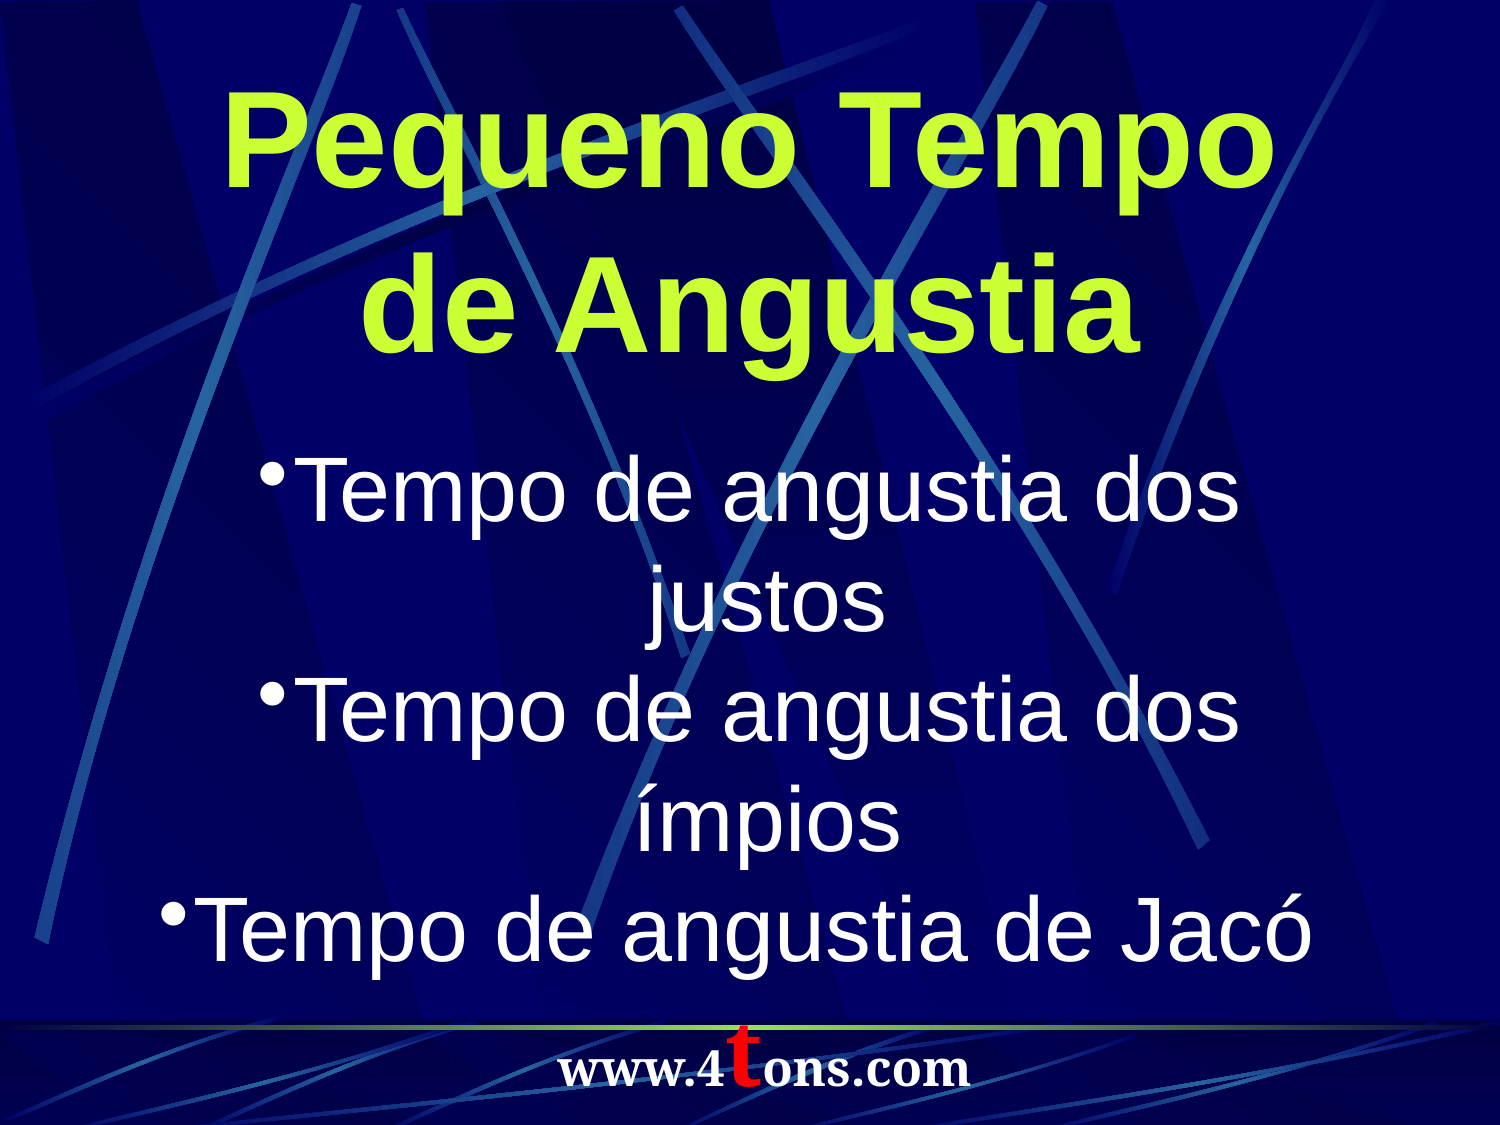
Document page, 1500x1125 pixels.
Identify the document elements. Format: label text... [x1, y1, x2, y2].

text_box www.4tons.com [542, 987, 987, 1113]
text_box Pequeno Tempo de Angustia Tempo de angustia dos justos Tempo de angustia dos ímpios Tempo de angustia de Jacó [112, 42, 1388, 988]
